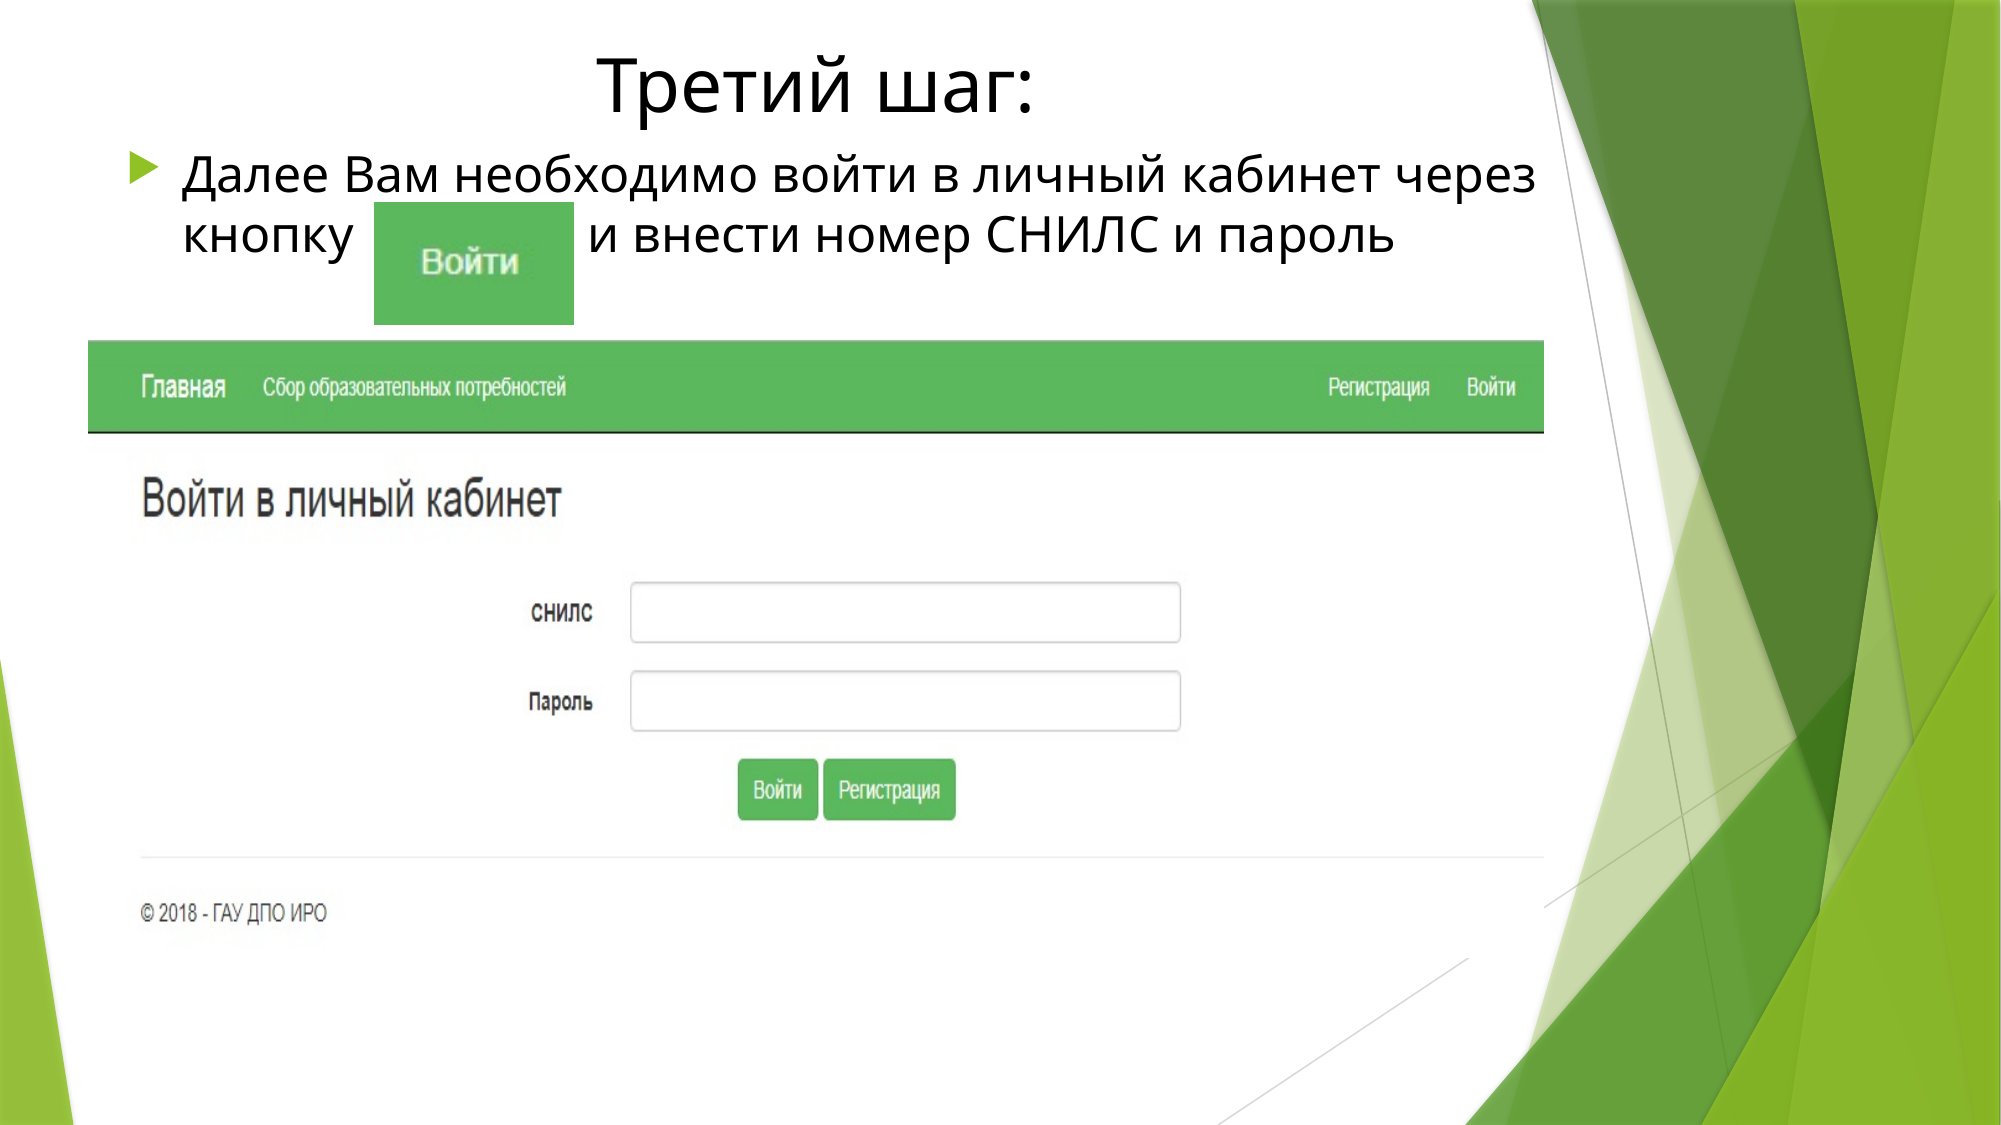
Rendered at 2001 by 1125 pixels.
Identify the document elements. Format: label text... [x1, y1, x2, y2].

picture [373, 202, 574, 326]
list Далее Вам необходимо войти в личный кабинет через кнопку и внести номер СНИЛС и пароль [111, 135, 1593, 958]
picture [87, 340, 1544, 959]
title Третий шаг: [111, 29, 1522, 135]
